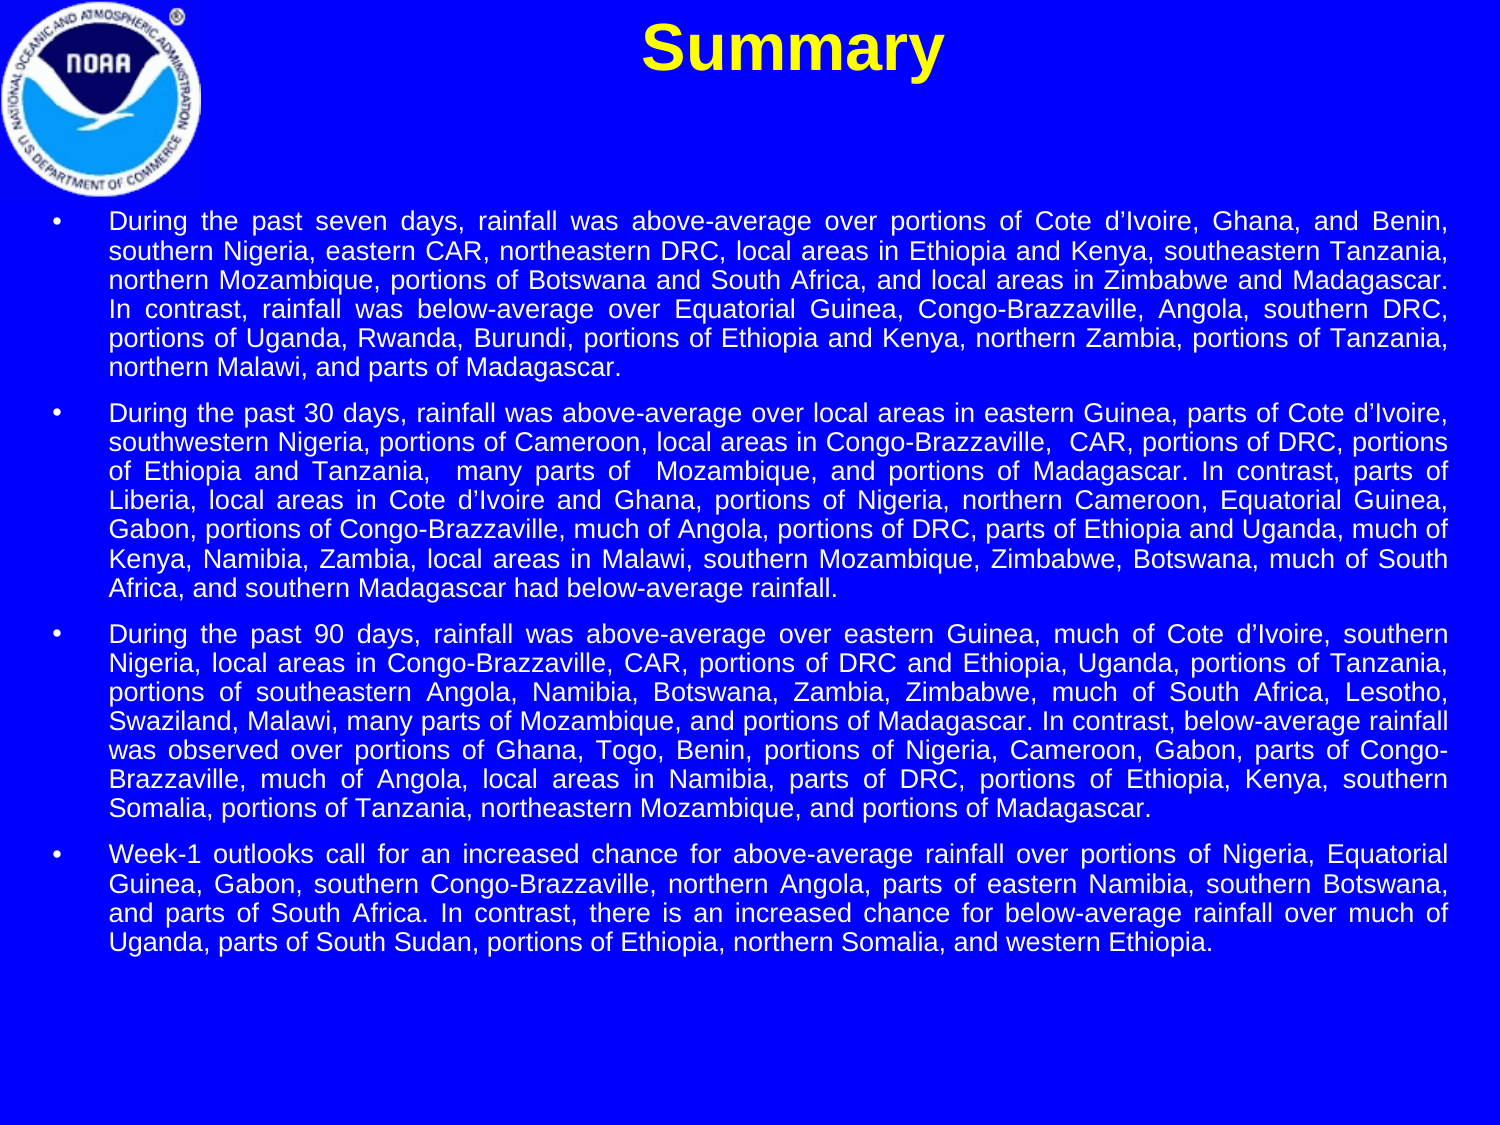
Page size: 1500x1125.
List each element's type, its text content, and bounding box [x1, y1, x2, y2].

picture [0, 0, 200, 200]
title Summary [200, 0, 1388, 100]
text_box During the past seven days, rainfall was above-average over portions of Cote d’Ivoire, Ghana, and Benin, southern Nigeria, eastern CAR, northeastern DRC, local areas in Ethiopia and Kenya, southeastern Tanzania, northern Mozambique, portions of Botswana and South Africa, and local areas in Zimbabwe and Madagascar. In contrast, rainfall was below-average over Equatorial Guinea, Congo-Brazzaville, Angola, southern DRC, portions of Uganda, Rwanda, Burundi, portions of Ethiopia and Kenya, northern Zambia, portions of Tanzania, northern Malawi, and parts of Madagascar. During the past 30 days, rainfall was above-average over local areas in eastern Guinea, parts of Cote d’Ivoire, southwestern Nigeria, portions of Cameroon, local areas in Congo-Brazzaville, CAR, portions of DRC, portions of Ethiopia and Tanzania, many parts of Mozambique, and portions of Madagascar. In contrast, parts of Liberia, local areas in Cote d’Ivoire and Ghana, portions of Nigeria, northern Cameroon, Equatorial Guinea, Gabon, portions of Congo-Brazzaville, much of Angola, portions of DRC, parts of Ethiopia and Uganda, much of Kenya, Namibia, Zambia, local areas in Malawi, southern Mozambique, Zimbabwe, Botswana, much of South Africa, and southern Madagascar had below-average rainfall. During the past 90 days, rainfall was above-average over eastern Guinea, much of Cote d’Ivoire, southern Nigeria, local areas in Congo-Brazzaville, CAR, portions of DRC and Ethiopia, Uganda, portions of Tanzania, portions of southeastern Angola, Namibia, Botswana, Zambia, Zimbabwe, much of South Africa, Lesotho, Swaziland, Malawi, many parts of Mozambique, and portions of Madagascar. In contrast, below-average rainfall was observed over portions of Ghana, Togo, Benin, portions of Nigeria, Cameroon, Gabon, parts of Congo-Brazzaville, much of Angola, local areas in Namibia, parts of DRC, portions of Ethiopia, Kenya, southern Somalia, portions of Tanzania, northeastern Mozambique, and portions of Madagascar. Week-1 outlooks call for an increased chance for above-average rainfall over portions of Nigeria, Equatorial Guinea, Gabon, southern Congo-Brazzaville, northern Angola, parts of eastern Namibia, southern Botswana, and parts of South Africa. In contrast, there is an increased chance for below-average rainfall over much of Uganda, parts of South Sudan, portions of Ethiopia, northern Somalia, and western Ethiopia. [37, 200, 1463, 1113]
